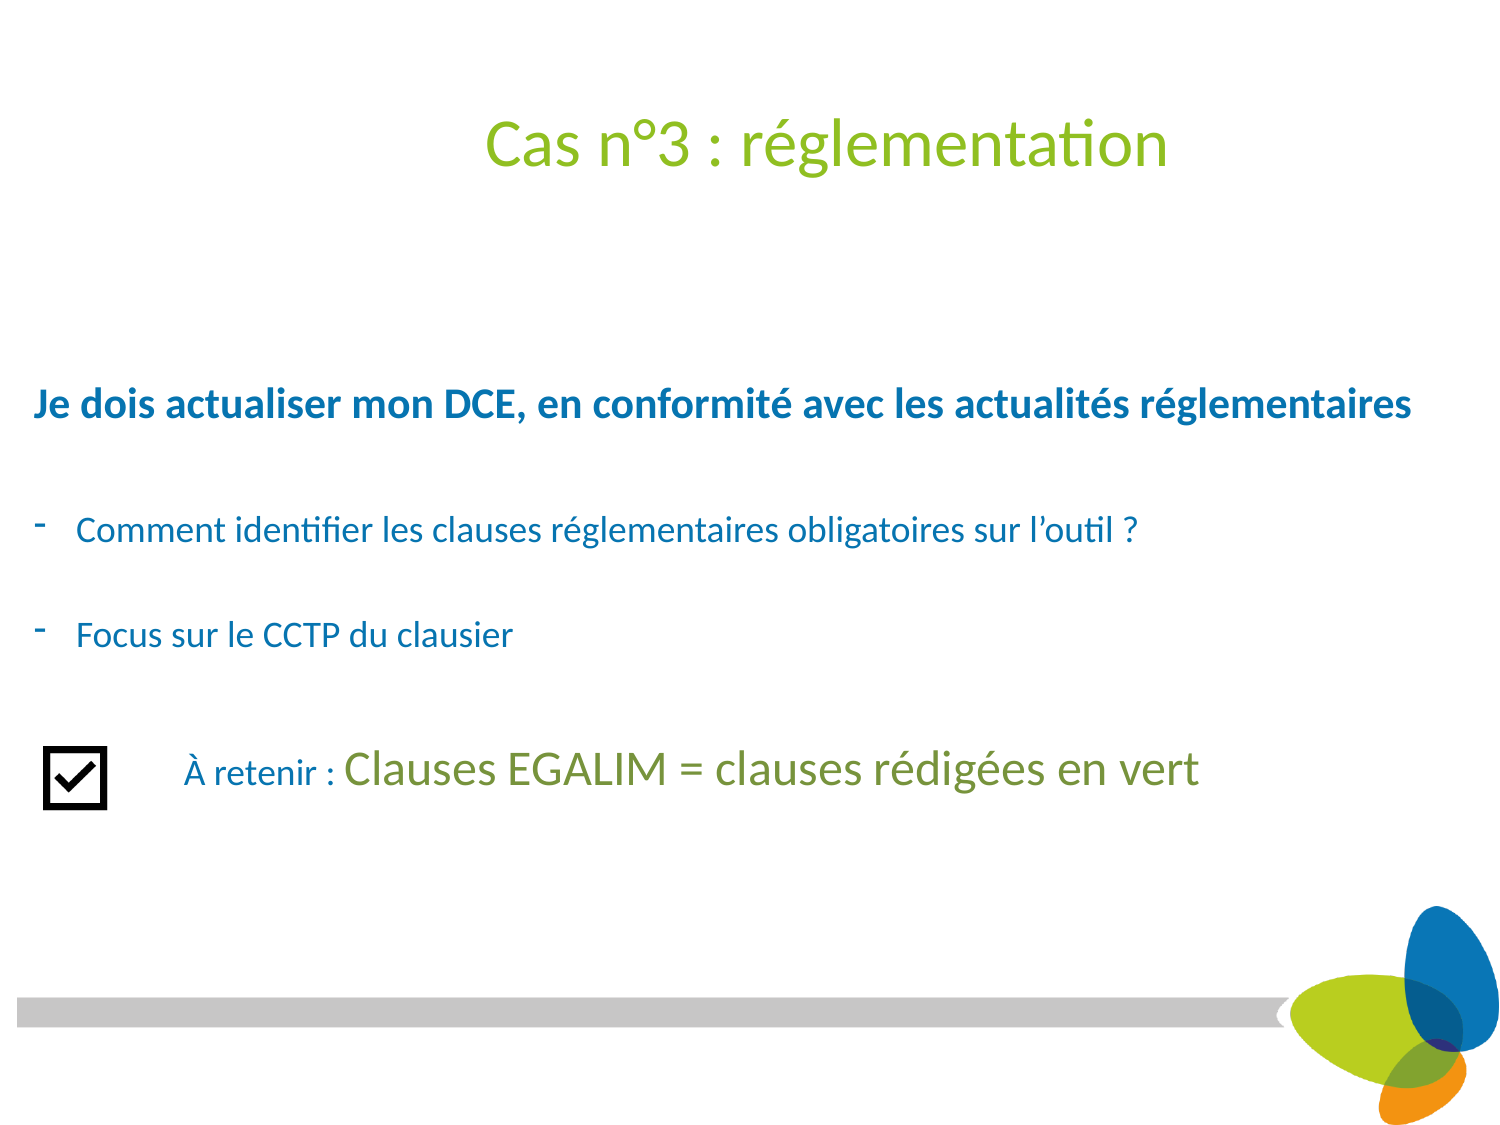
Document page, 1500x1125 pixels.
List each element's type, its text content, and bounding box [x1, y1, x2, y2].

picture [18, 721, 132, 835]
title Cas n°3 : réglementation [230, 45, 1425, 233]
list Je dois actualiser mon DCE, en conformité avec les actualités réglementaires Comment identifier les clauses réglementaires obligatoires sur l’outil ? Focus sur le CCTP du clausier À retenir : Clauses EGALIM = clauses rédigées en vert [18, 367, 1477, 811]
picture [17, 906, 1499, 1125]
